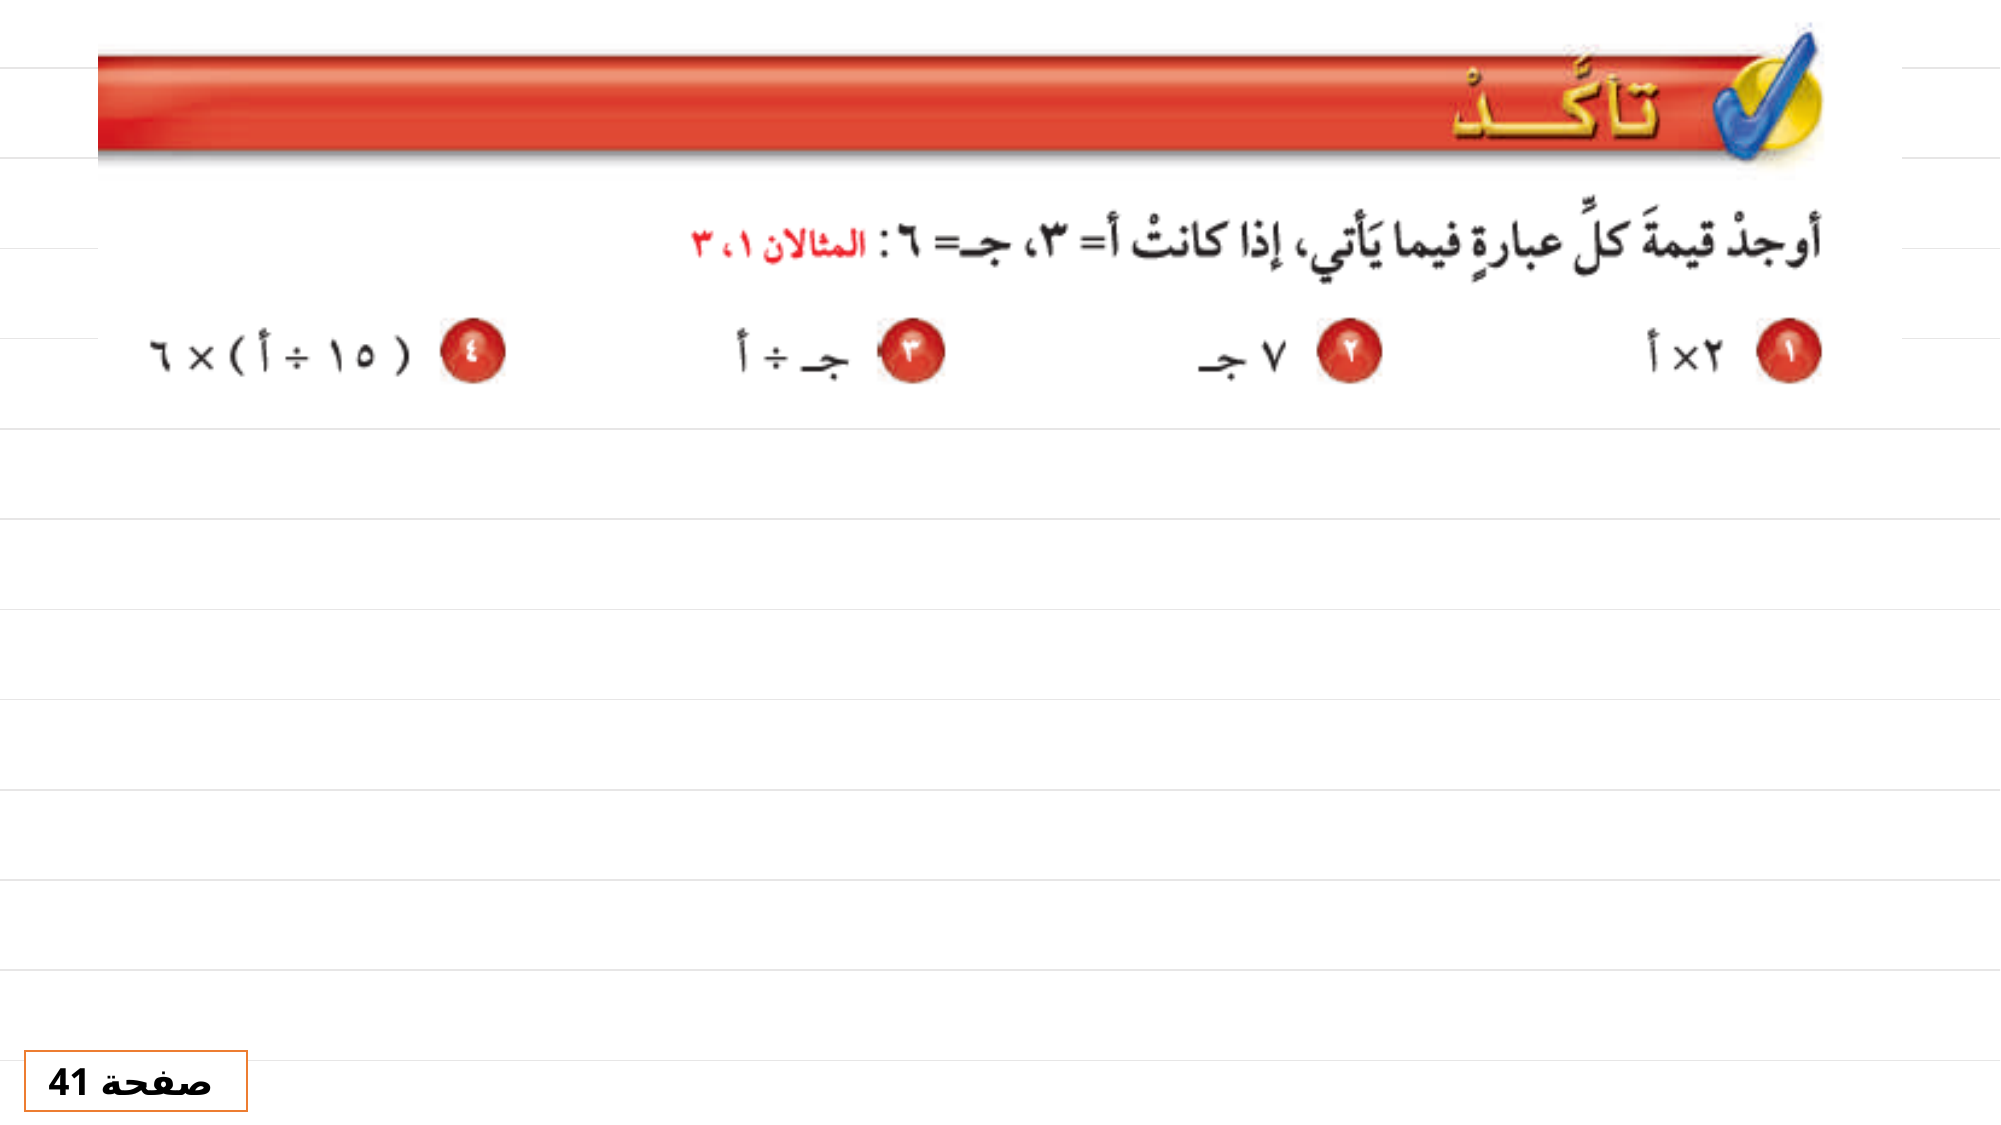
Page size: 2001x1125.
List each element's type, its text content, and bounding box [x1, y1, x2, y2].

picture [98, 0, 1902, 423]
text_box صفحة 41 [24, 1050, 248, 1112]
